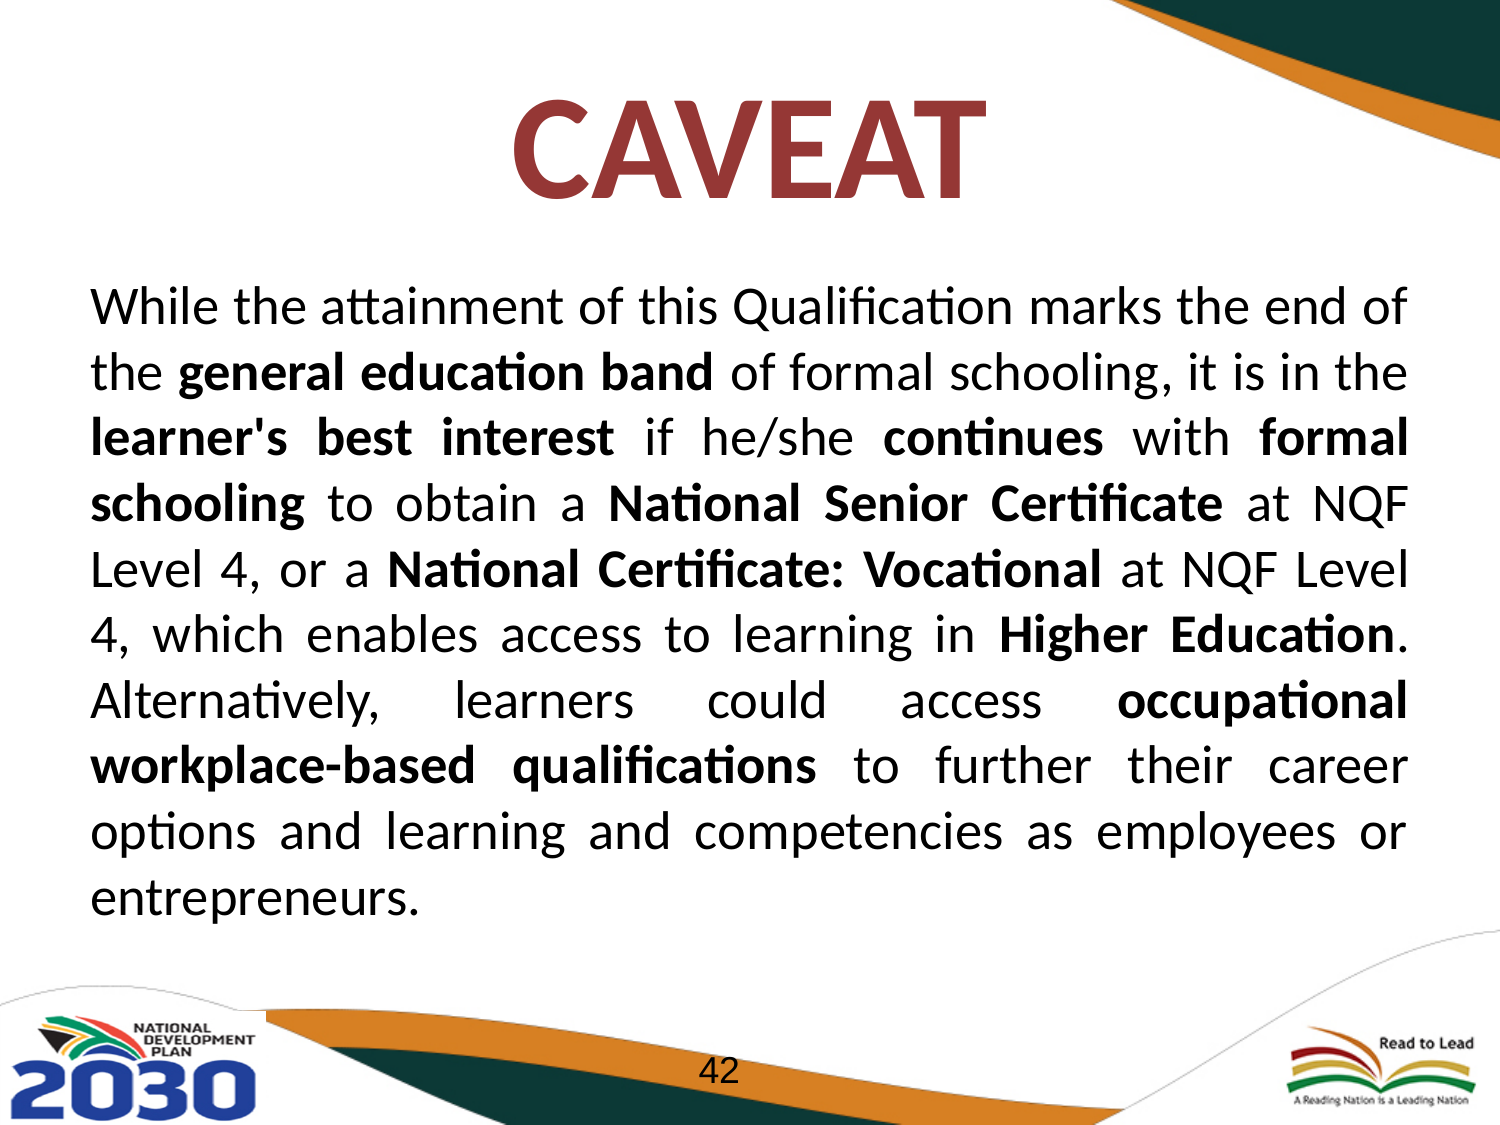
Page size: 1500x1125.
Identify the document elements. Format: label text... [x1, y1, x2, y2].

list While the attainment of this Qualification marks the end of the general education band of formal schooling, it is in the learner's best interest if he/she continues with formal schooling to obtain a National Senior Certificate at NQF Level 4, or a National Certificate: Vocational at NQF Level 4, which enables access to learning in Higher Education. Alternatively, learners could access occupational workplace-based qualifications to further their career options and learning and competencies as employees or entrepreneurs. [75, 262, 1425, 1005]
text_box 42 [683, 1039, 755, 1099]
title CAVEAT [75, 45, 1425, 233]
picture [0, 0, 1500, 1125]
